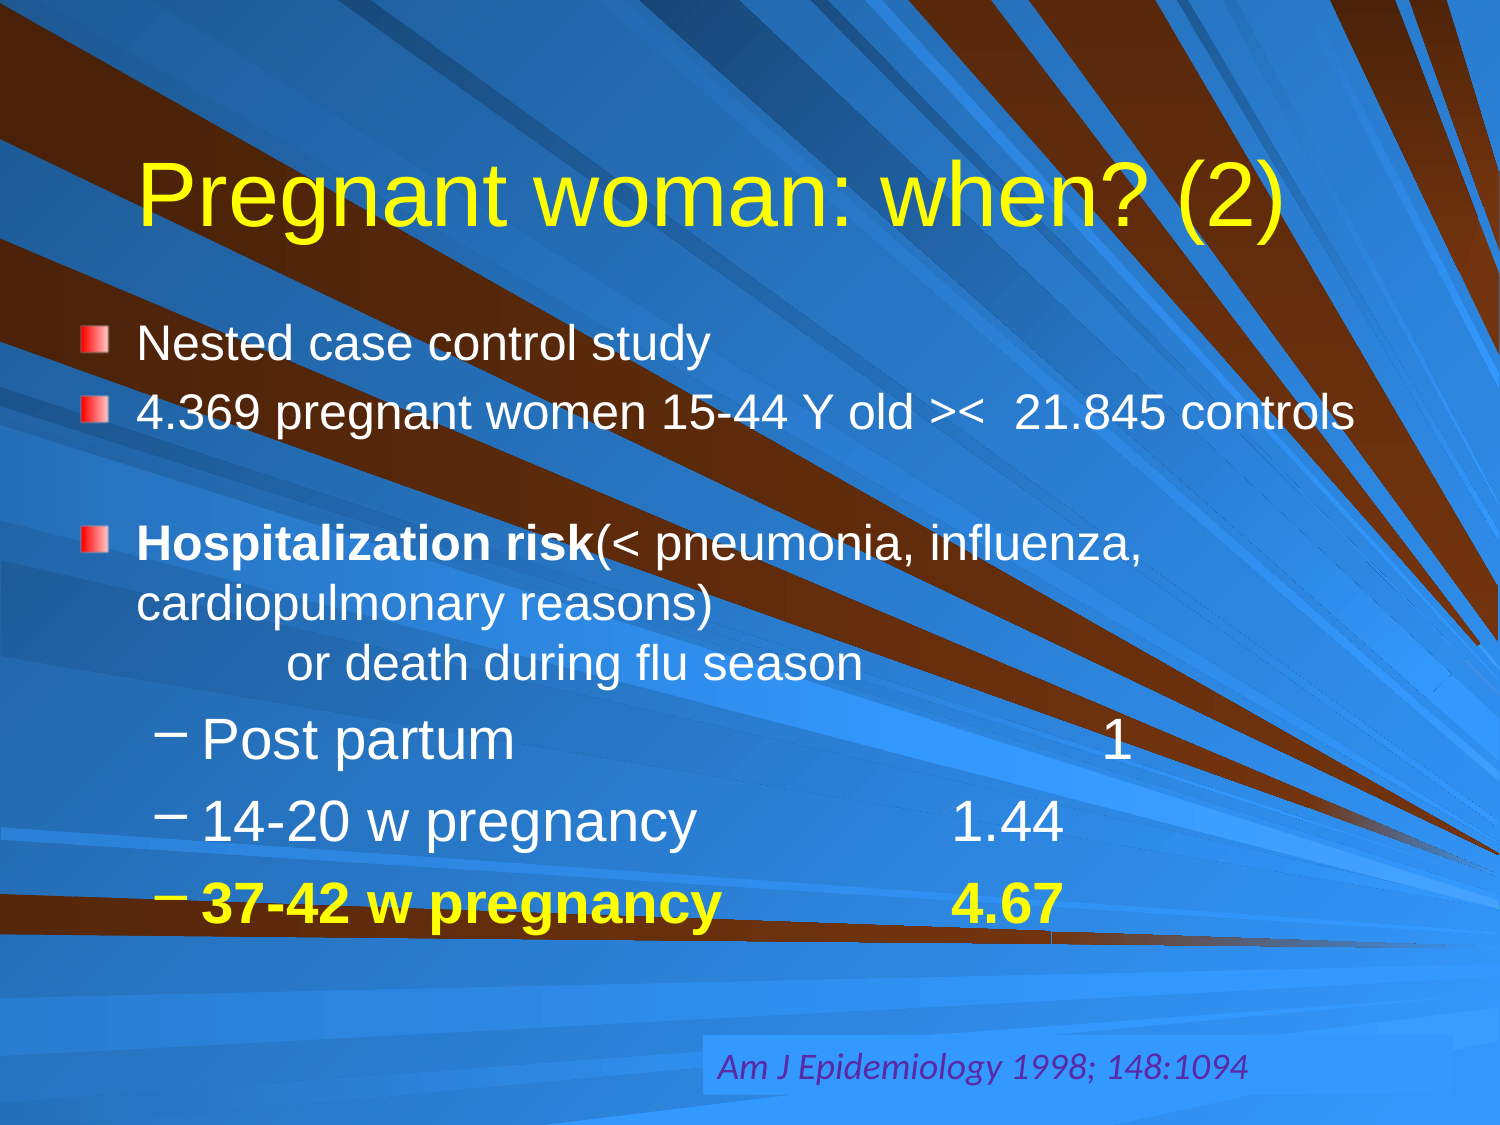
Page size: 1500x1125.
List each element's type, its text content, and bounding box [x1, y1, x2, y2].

picture [79, 524, 112, 556]
picture [79, 324, 112, 356]
picture [79, 394, 112, 426]
title Pregnant woman: when? (2) [37, 101, 1388, 277]
text_box Am J Epidemiology 1998; 148:1094 [702, 1034, 1453, 1095]
list Nested case control study 4.369 pregnant women 15-44 Y old >< 21.845 controls Hospitalization risk(< pneumonia, influenza, cardiopulmonary reasons) or death during flu season Post partum 1 14-20 w pregnancy 1.44 37-42 w pregnancy 4.67 [64, 302, 1416, 1125]
